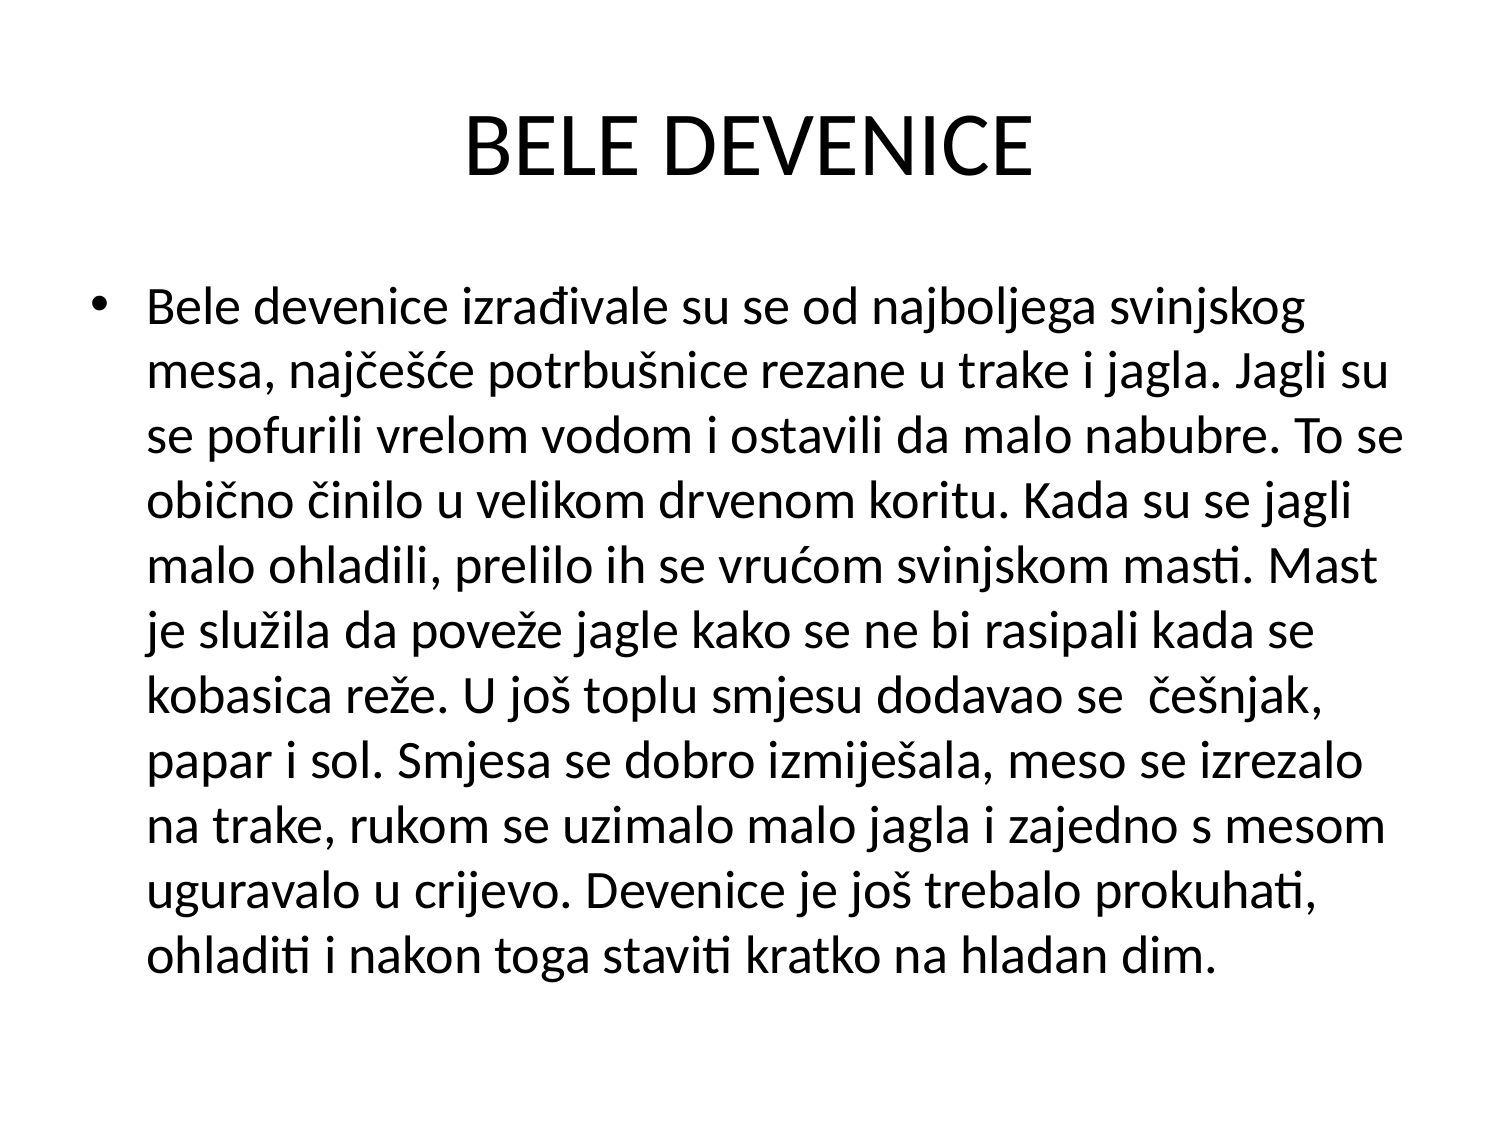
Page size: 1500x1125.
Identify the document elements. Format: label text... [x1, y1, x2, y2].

list Bele devenice izrađivale su se od najboljega svinjskog mesa, najčešće potrbušnice rezane u trake i jagla. Jagli su se pofurili vrelom vodom i ostavili da malo nabubre. To se obično činilo u velikom drvenom koritu. Kada su se jagli malo ohladili, prelilo ih se vrućom svinjskom masti. Mast je služila da poveže jagle kako se ne bi rasipali kada se kobasica reže. U još toplu smjesu dodavao se češnjak, papar i sol. Smjesa se dobro izmiješala, meso se izrezalo na trake, rukom se uzimalo malo jagla i zajedno s mesom uguravalo u crijevo. Devenice je još trebalo prokuhati, ohladiti i nakon toga staviti kratko na hladan dim. [75, 262, 1425, 1005]
title BELE DEVENICE [75, 45, 1425, 233]
